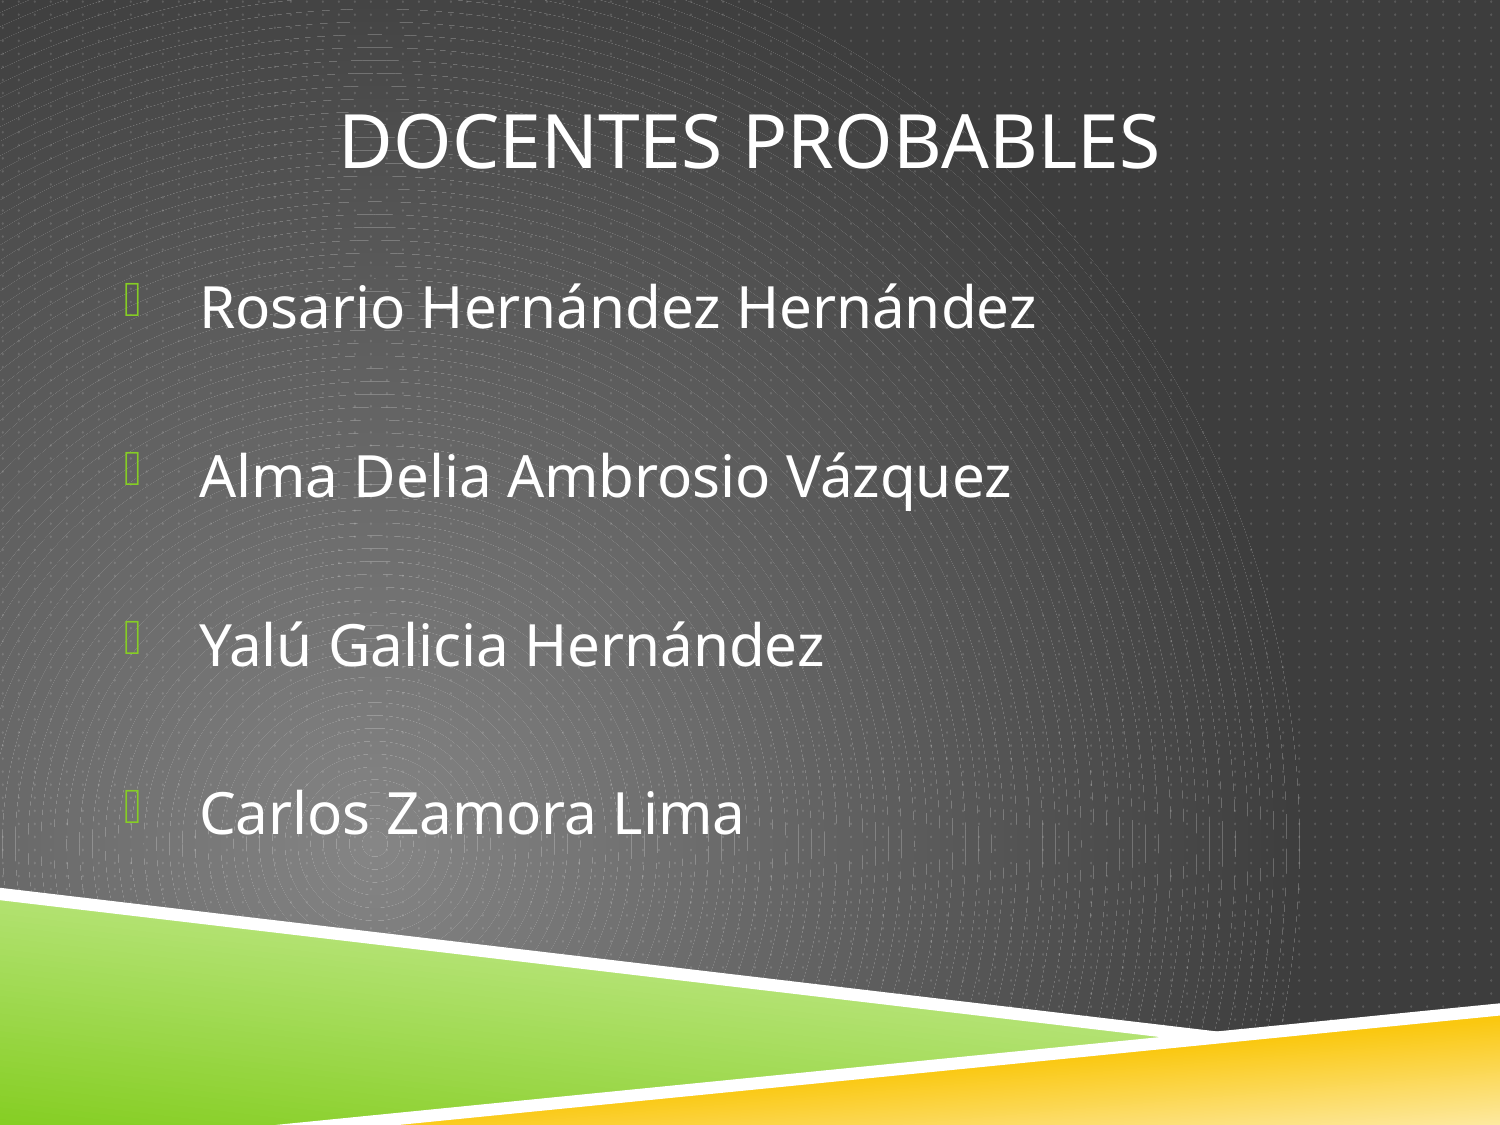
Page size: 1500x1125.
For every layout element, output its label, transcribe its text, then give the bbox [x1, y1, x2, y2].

list Rosario Hernández Hernández Alma Delia Ambrosio Vázquez Yalú Galicia Hernández Carlos Zamora Lima [112, 262, 1388, 875]
title Docentes probables [112, 45, 1388, 233]
